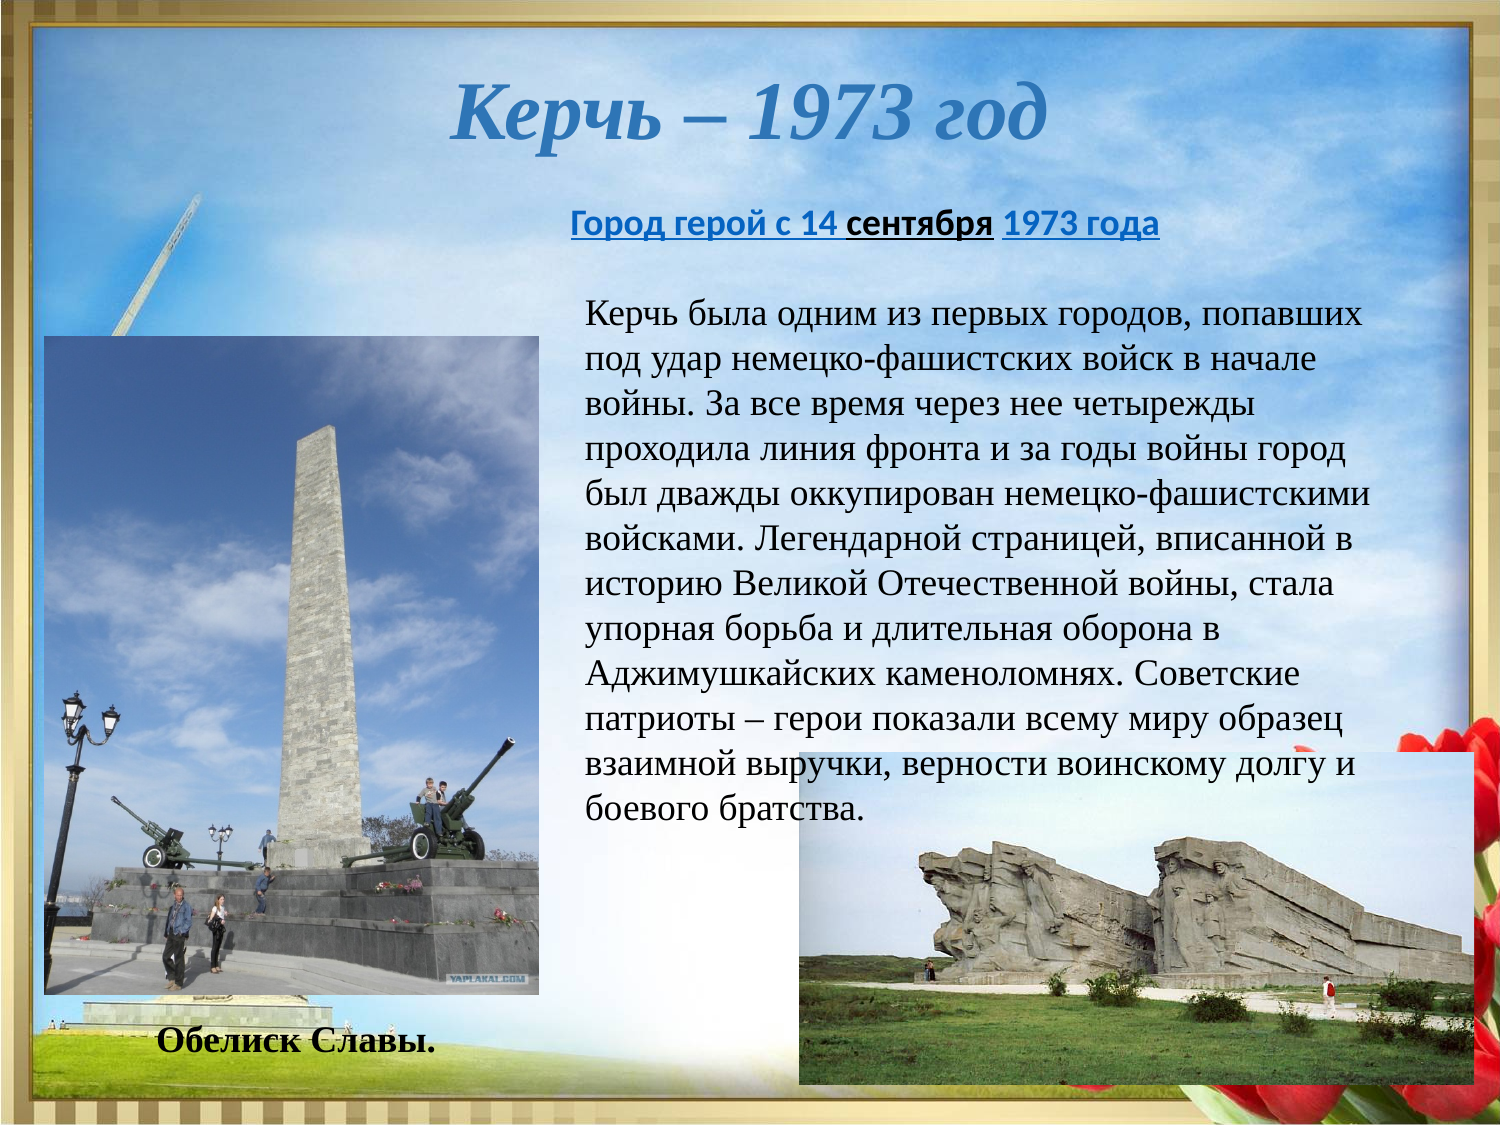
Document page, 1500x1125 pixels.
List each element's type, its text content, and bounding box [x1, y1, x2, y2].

text_box Город герой с 14 сентября 1973 года [555, 190, 1213, 251]
picture [0, 0, 1500, 1125]
text_box Керчь была одним из первых городов, попавших под удар немецко-фашистских войск в начале войны. За все время через нее четырежды проходила линия фронта и за годы войны город был дважды оккупирован немецко-фашистскими войсками. Легендарной страницей, вписанной в историю Великой Отечественной войны, стала упорная борьба и длительная оборона в Аджимушкайских каменоломнях. Советские патриоты – герои показали всему миру образец взаимной выручки, верности воинскому долгу и боевого братства. [569, 280, 1410, 836]
text_box Обелиск Славы. [141, 1007, 460, 1068]
title Керчь – 1973 год [103, 59, 1397, 165]
